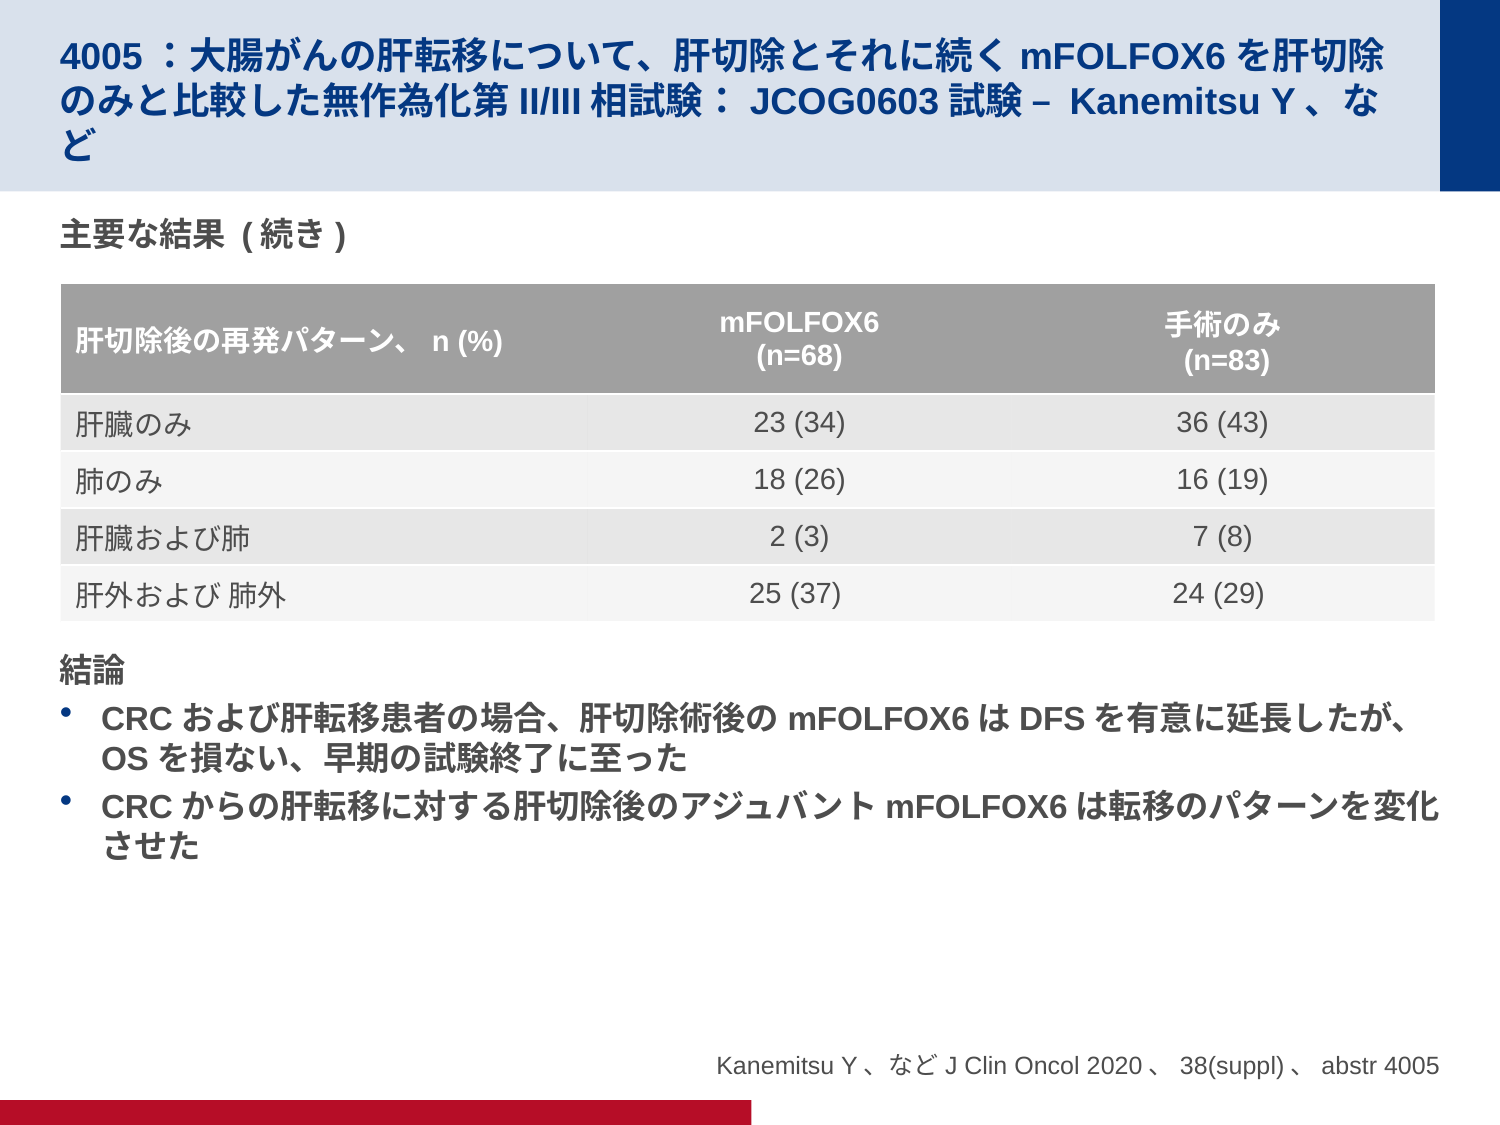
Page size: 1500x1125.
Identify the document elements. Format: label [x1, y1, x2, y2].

table_cell [61, 395, 1435, 450]
table_header [61, 284, 1435, 393]
list [59, 205, 1441, 985]
list [689, 999, 1441, 1080]
table_cell [61, 452, 1435, 507]
table_cell [61, 566, 1435, 621]
table_cell [61, 509, 1435, 564]
title [59, 29, 1412, 162]
